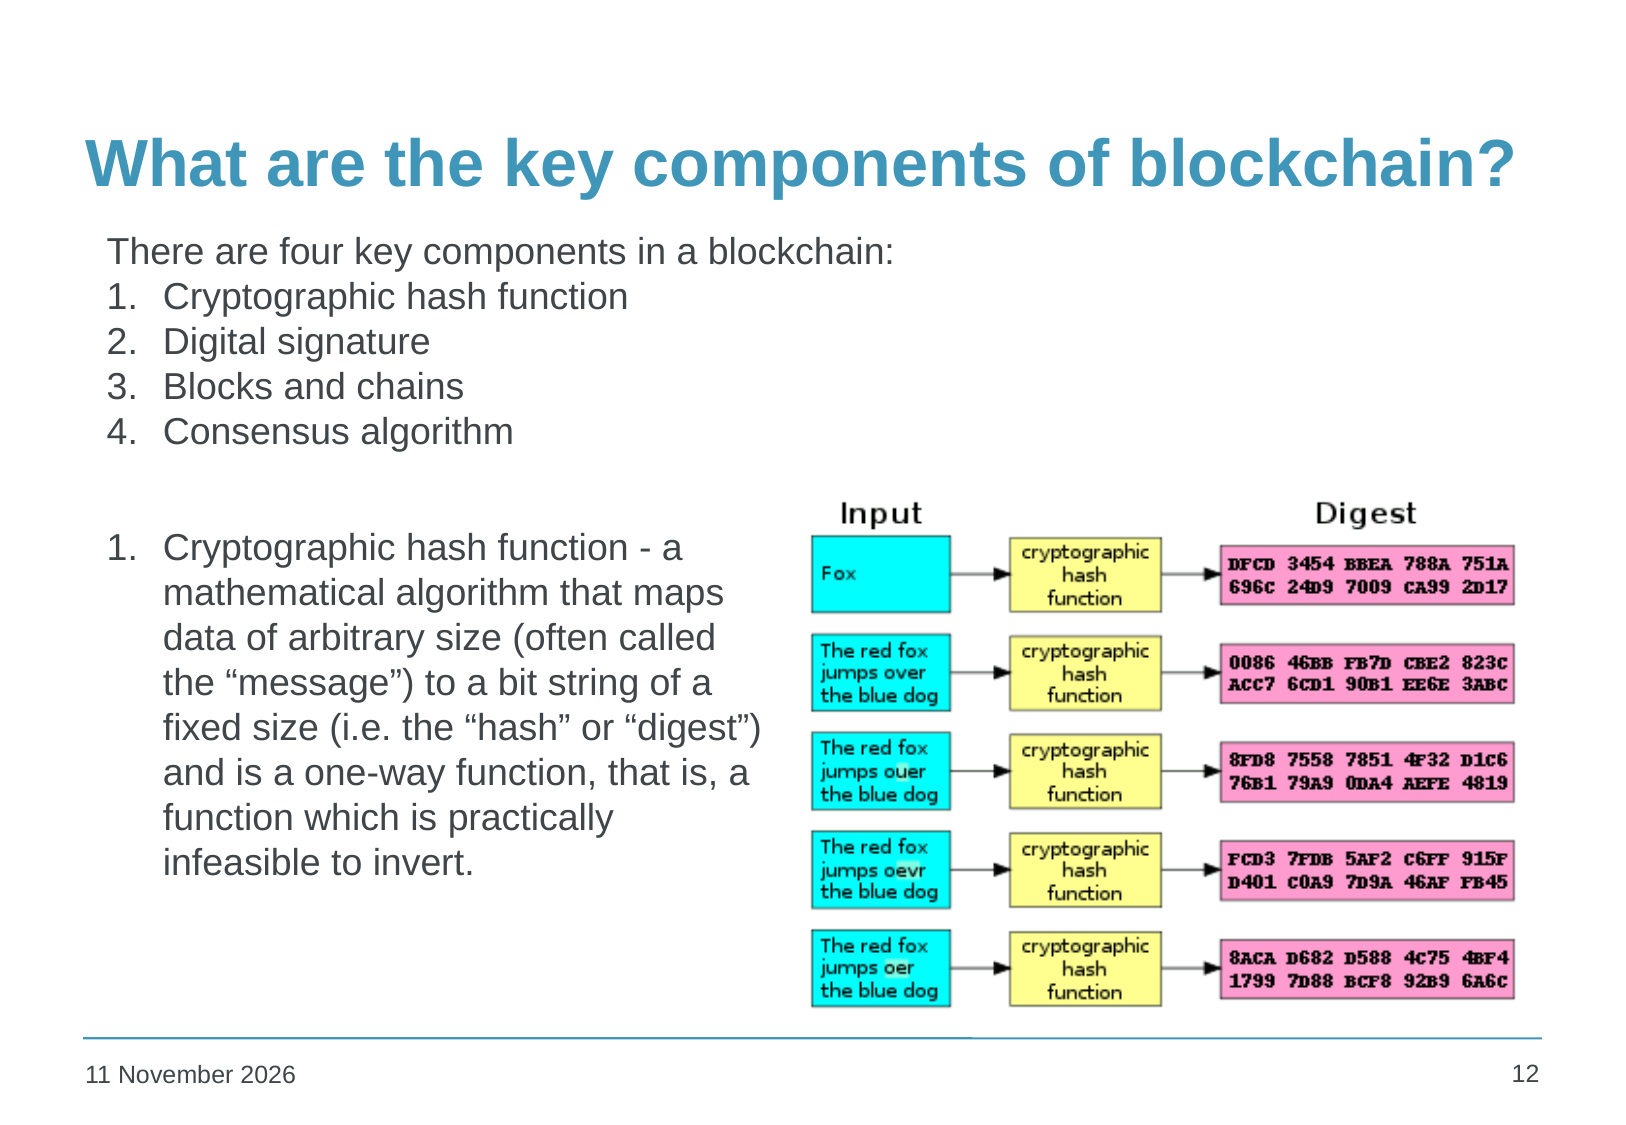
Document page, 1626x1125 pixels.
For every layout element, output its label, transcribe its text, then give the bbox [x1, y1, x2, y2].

text_box Cryptographic hash function - a mathematical algorithm that maps data of arbitrary size (often called the “message”) to a bit string of a fixed size (i.e. the “hash” or “digest”) and is a one-way function, that is, a function which is practically infeasible to invert. [91, 515, 789, 890]
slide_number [70, 1051, 429, 1106]
picture [800, 491, 1528, 1019]
title What are the key components of blockchain? [70, 66, 1544, 254]
text_box There are four key components in a blockchain: Cryptographic hash function Digital signature Blocks and chains Consensus algorithm [91, 219, 1439, 460]
slide_number 12 [1439, 1050, 1555, 1106]
